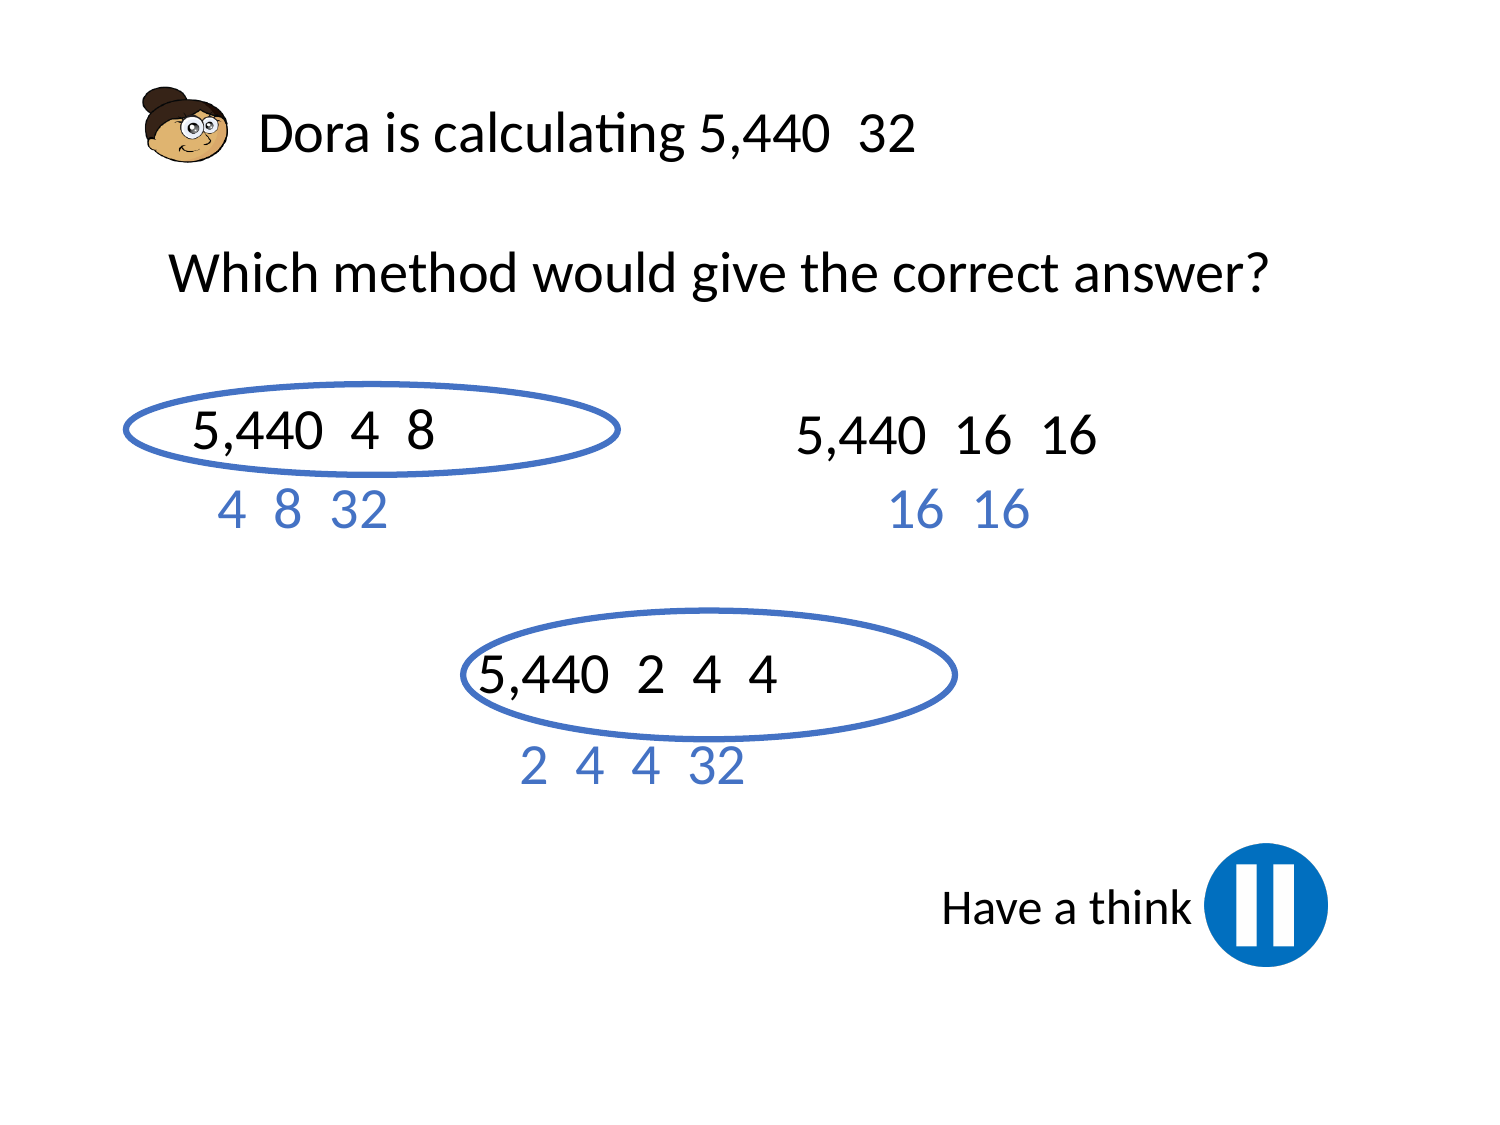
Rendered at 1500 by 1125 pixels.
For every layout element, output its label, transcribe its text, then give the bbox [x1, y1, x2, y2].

picture [1204, 843, 1328, 967]
picture [125, 38, 244, 205]
text_box [124, 383, 619, 476]
text_box Have a think [926, 867, 1204, 942]
text_box Which method would give the correct answer? [154, 227, 1407, 312]
text_box [462, 609, 957, 741]
